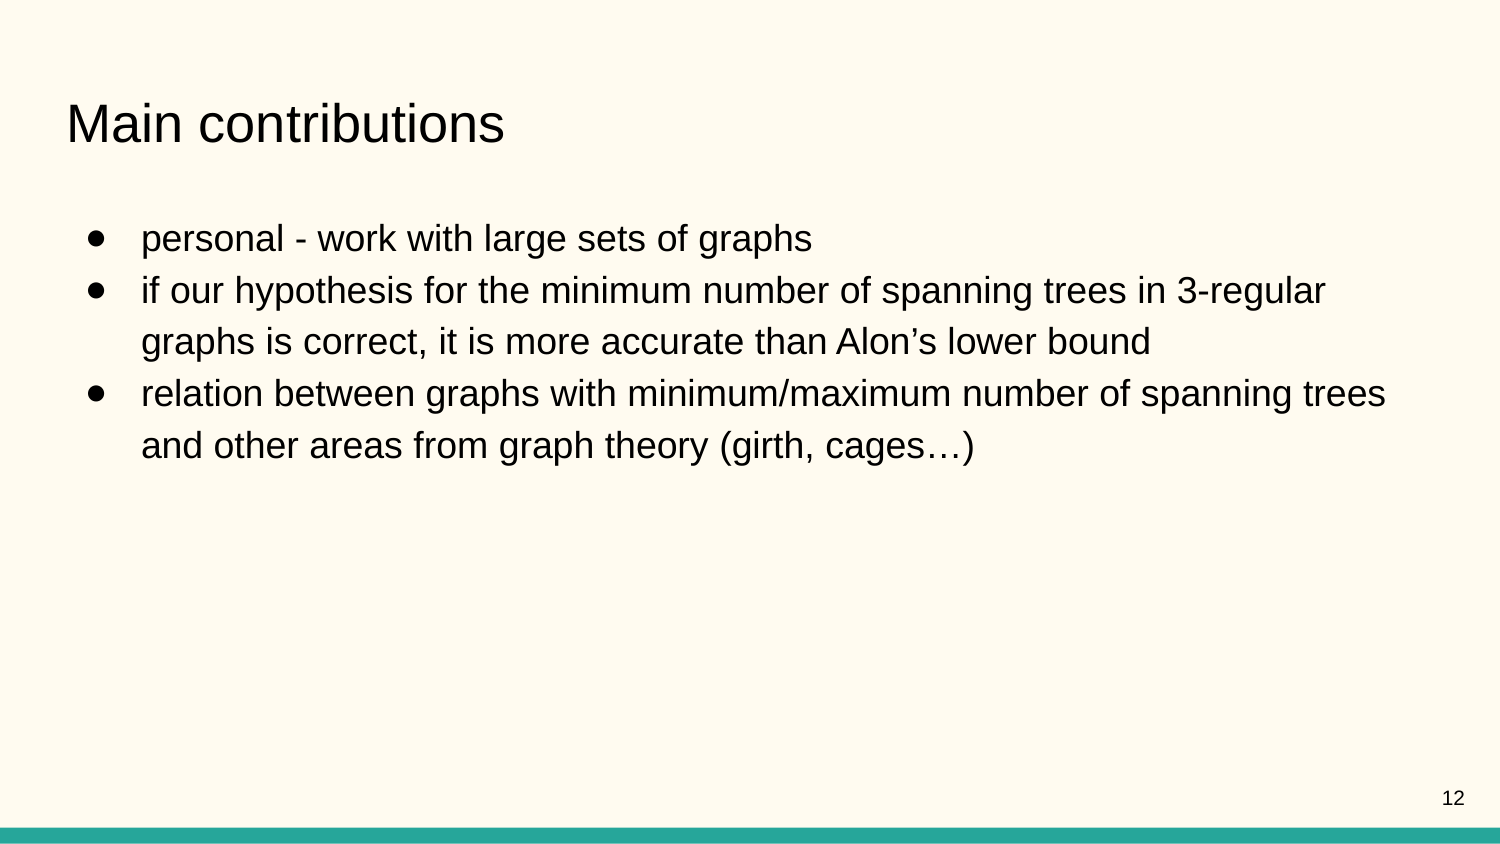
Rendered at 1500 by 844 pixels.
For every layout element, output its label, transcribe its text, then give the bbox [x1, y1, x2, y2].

list personal - work with large sets of graphs if our hypothesis for the minimum number of spanning trees in 3-regular graphs is correct, it is more accurate than Alon’s lower bound relation between graphs with minimum/maximum number of spanning trees and other areas from graph theory (girth, cages…) [51, 192, 1449, 750]
slide_number 12 [1389, 764, 1480, 830]
title Main contributions [51, 72, 1449, 174]
